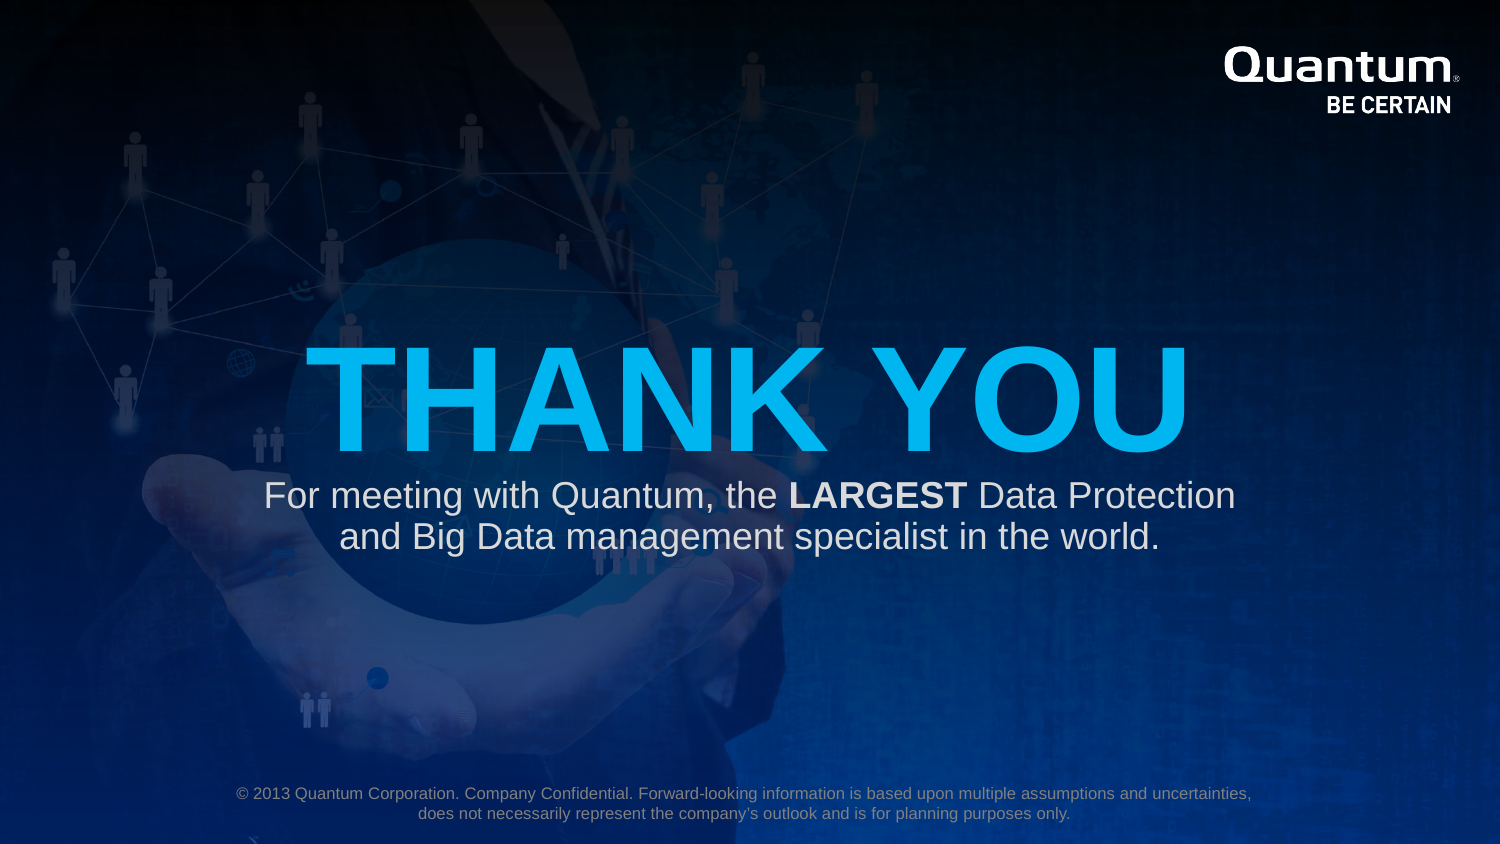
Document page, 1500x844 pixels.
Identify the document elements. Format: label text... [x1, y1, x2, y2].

text_box THANK YOU [0, 314, 1500, 492]
text_box © 2013 Quantum Corporation. Company Confidential. Forward-looking information is based upon multiple assumptions and uncertainties, does not necessarily represent the company’s outlook and is for planning purposes only. [145, 775, 1345, 830]
picture [1197, 0, 1494, 162]
text_box For meeting with Quantum, the LARGEST Data Protection and Big Data management specialist in the world. [0, 492, 1500, 564]
